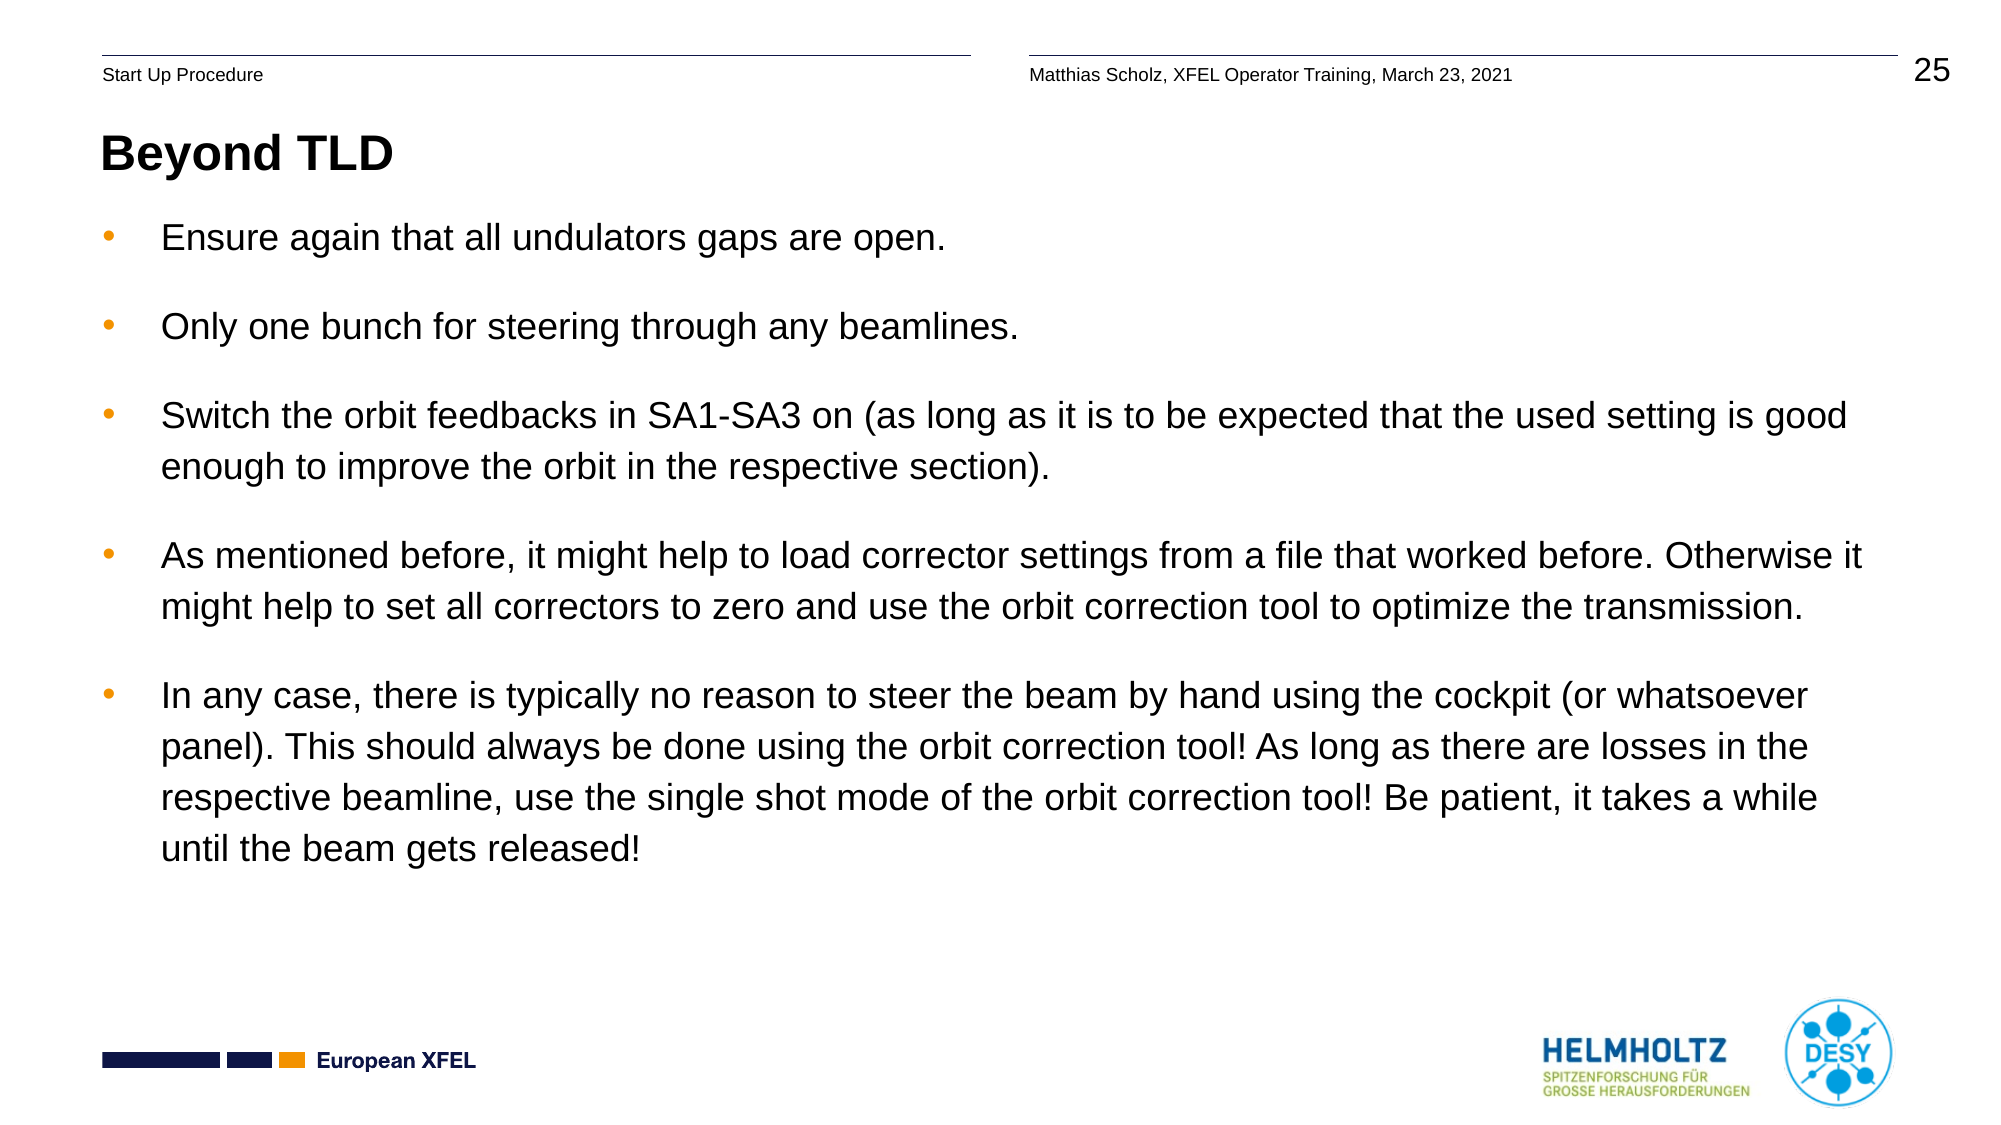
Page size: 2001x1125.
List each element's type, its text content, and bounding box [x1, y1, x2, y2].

picture [1509, 994, 1898, 1120]
list Ensure again that all undulators gaps are open. Only one bunch for steering through any beamlines. Switch the orbit feedbacks in SA1-SA3 on (as long as it is to be expected that the used setting is good enough to improve the orbit in the respective section). As mentioned before, it might help to load corrector settings from a file that worked before. Otherwise it might help to set all correctors to zero and use the orbit correction tool to optimize the transmission. In any case, there is typically no reason to steer the beam by hand using the cockpit (or whatsoever panel). This should always be done using the orbit correction tool! As long as there are losses in the respective beamline, use the single shot mode of the orbit correction tool! Be patient, it takes a while until the beam gets released! [102, 206, 1898, 994]
title Beyond TLD [100, 116, 1898, 181]
